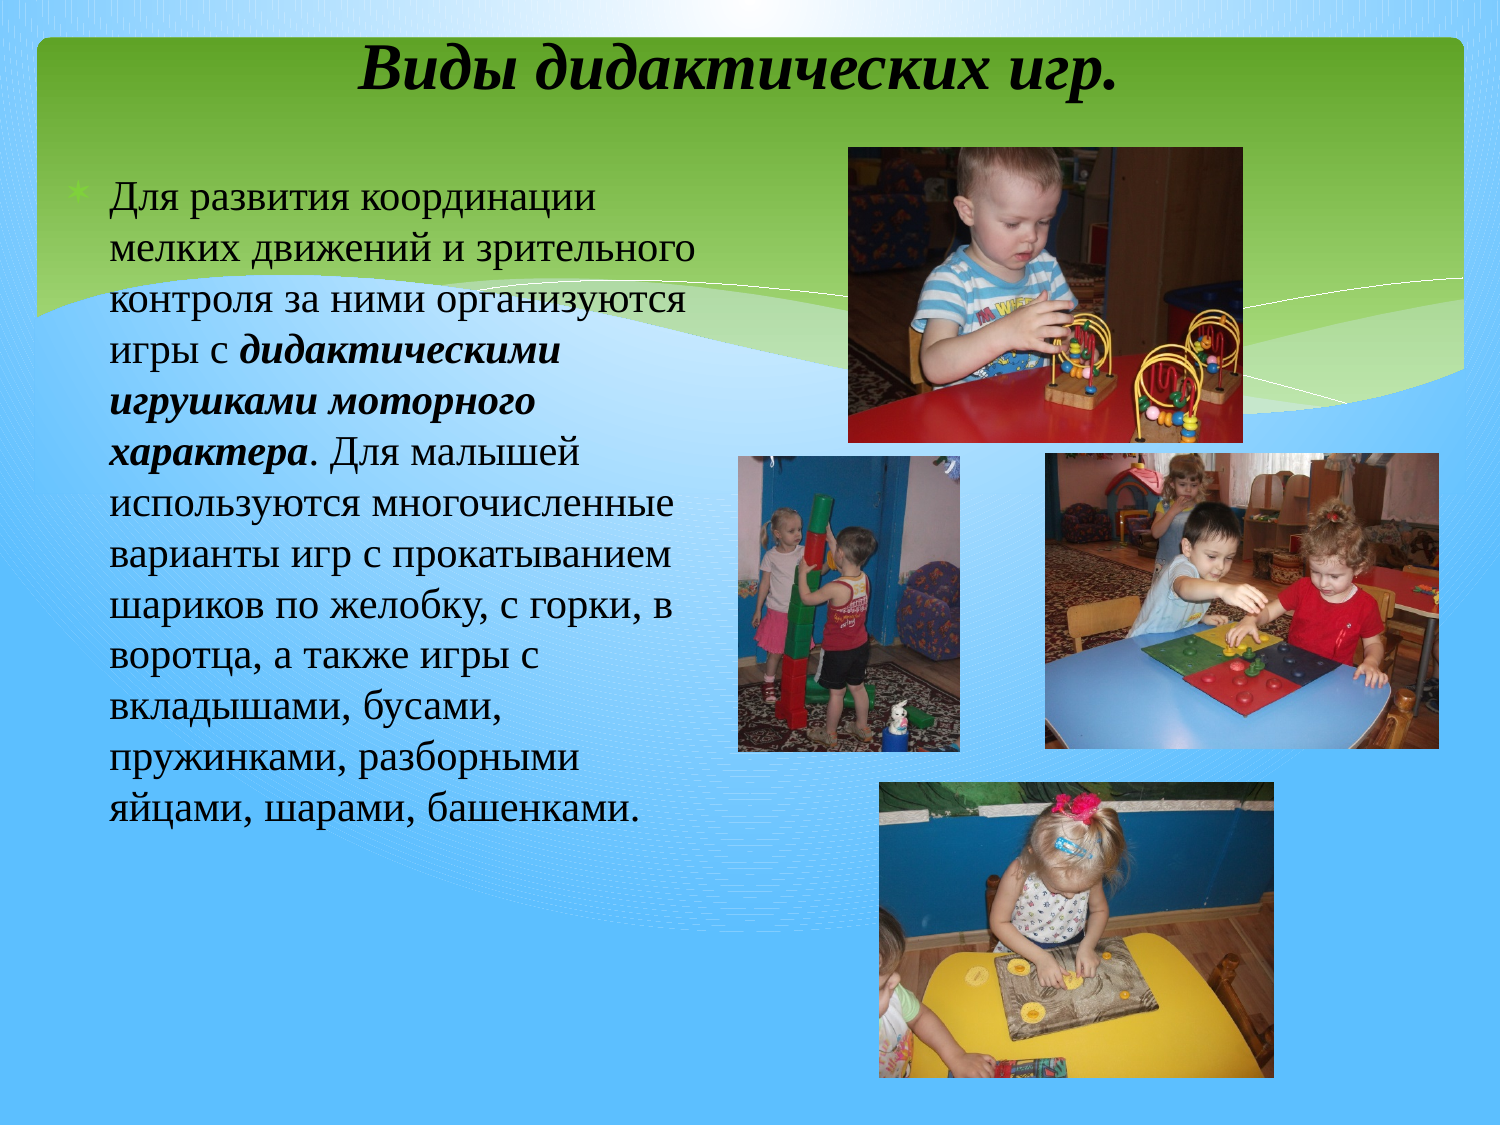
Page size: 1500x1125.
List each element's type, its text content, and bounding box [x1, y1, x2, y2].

list Для развития координации мелких движений и зрительного контроля за ними организуются игры с дидактическими игрушками моторного характера. Для малышей используются многочисленные варианты игр с прокатыванием шариков по желобку, с горки, в воротца, а также игры с вкладышами, бусами, пружинками, разборными яйцами, шарами, башенками. [53, 160, 715, 852]
title Виды дидактических игр. [64, 0, 1415, 206]
picture [737, 455, 960, 752]
picture [879, 782, 1274, 1079]
picture [848, 147, 1243, 444]
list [1045, 452, 1440, 749]
